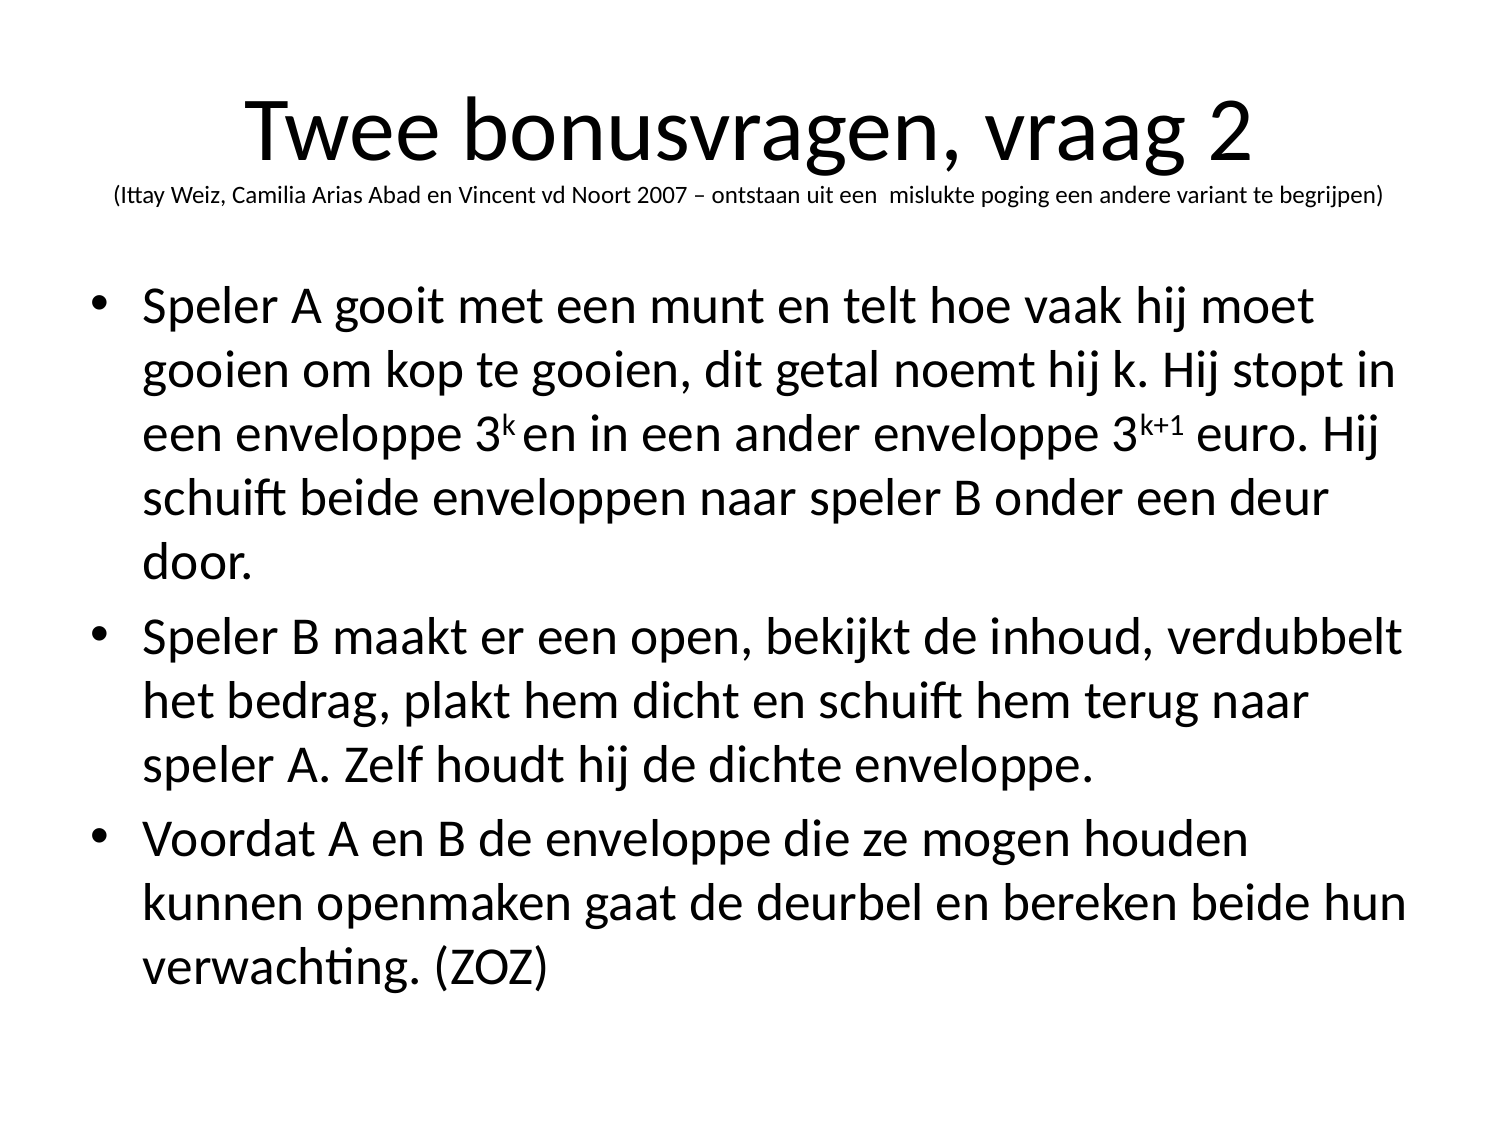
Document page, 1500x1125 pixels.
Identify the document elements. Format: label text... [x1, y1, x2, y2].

title Twee bonusvragen, vraag 2 (Ittay Weiz, Camilia Arias Abad en Vincent vd Noort 2007 – ontstaan uit een mislukte poging een andere variant te begrijpen) [75, 45, 1425, 233]
list Speler A gooit met een munt en telt hoe vaak hij moet gooien om kop te gooien, dit getal noemt hij k. Hij stopt in een enveloppe 3k en in een ander enveloppe 3k+1 euro. Hij schuift beide enveloppen naar speler B onder een deur door. Speler B maakt er een open, bekijkt de inhoud, verdubbelt het bedrag, plakt hem dicht en schuift hem terug naar speler A. Zelf houdt hij de dichte enveloppe. Voordat A en B de enveloppe die ze mogen houden kunnen openmaken gaat de deurbel en bereken beide hun verwachting. (ZOZ) [75, 262, 1425, 1005]
